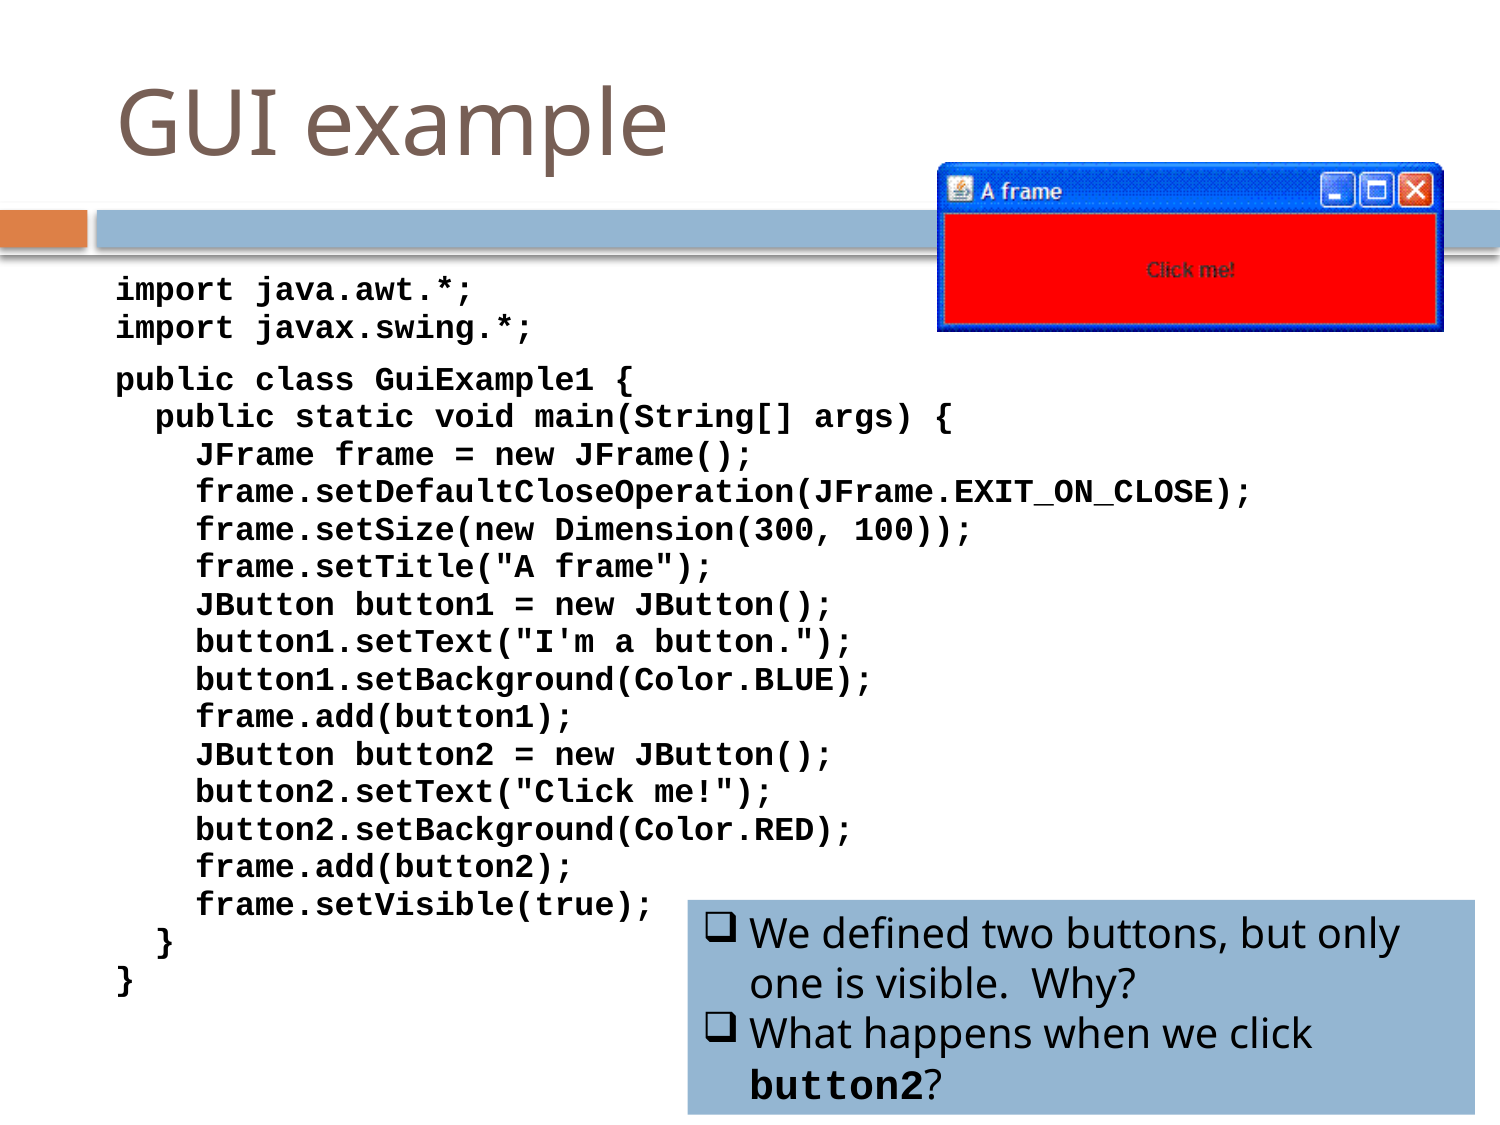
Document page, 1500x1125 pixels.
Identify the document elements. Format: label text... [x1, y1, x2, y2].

text_box We defined two buttons, but only one is visible. Why? What happens when we click button2? [687, 899, 1475, 1115]
picture [937, 162, 1445, 332]
list import java.awt.*; import javax.swing.*; public class GuiExample1 { public static void main(String[] args) { JFrame frame = new JFrame(); frame.setDefaultCloseOperation(JFrame.EXIT_ON_CLOSE); frame.setSize(new Dimension(300, 100)); frame.setTitle("A frame"); JButton button1 = new JButton(); button1.setText("I'm a button."); button1.setBackground(Color.BLUE); frame.add(button1); JButton button2 = new JButton(); button2.setText("Click me!"); button2.setBackground(Color.RED); frame.add(button2); frame.setVisible(true); } } [100, 262, 1438, 1005]
title GUI example [100, 37, 1438, 200]
